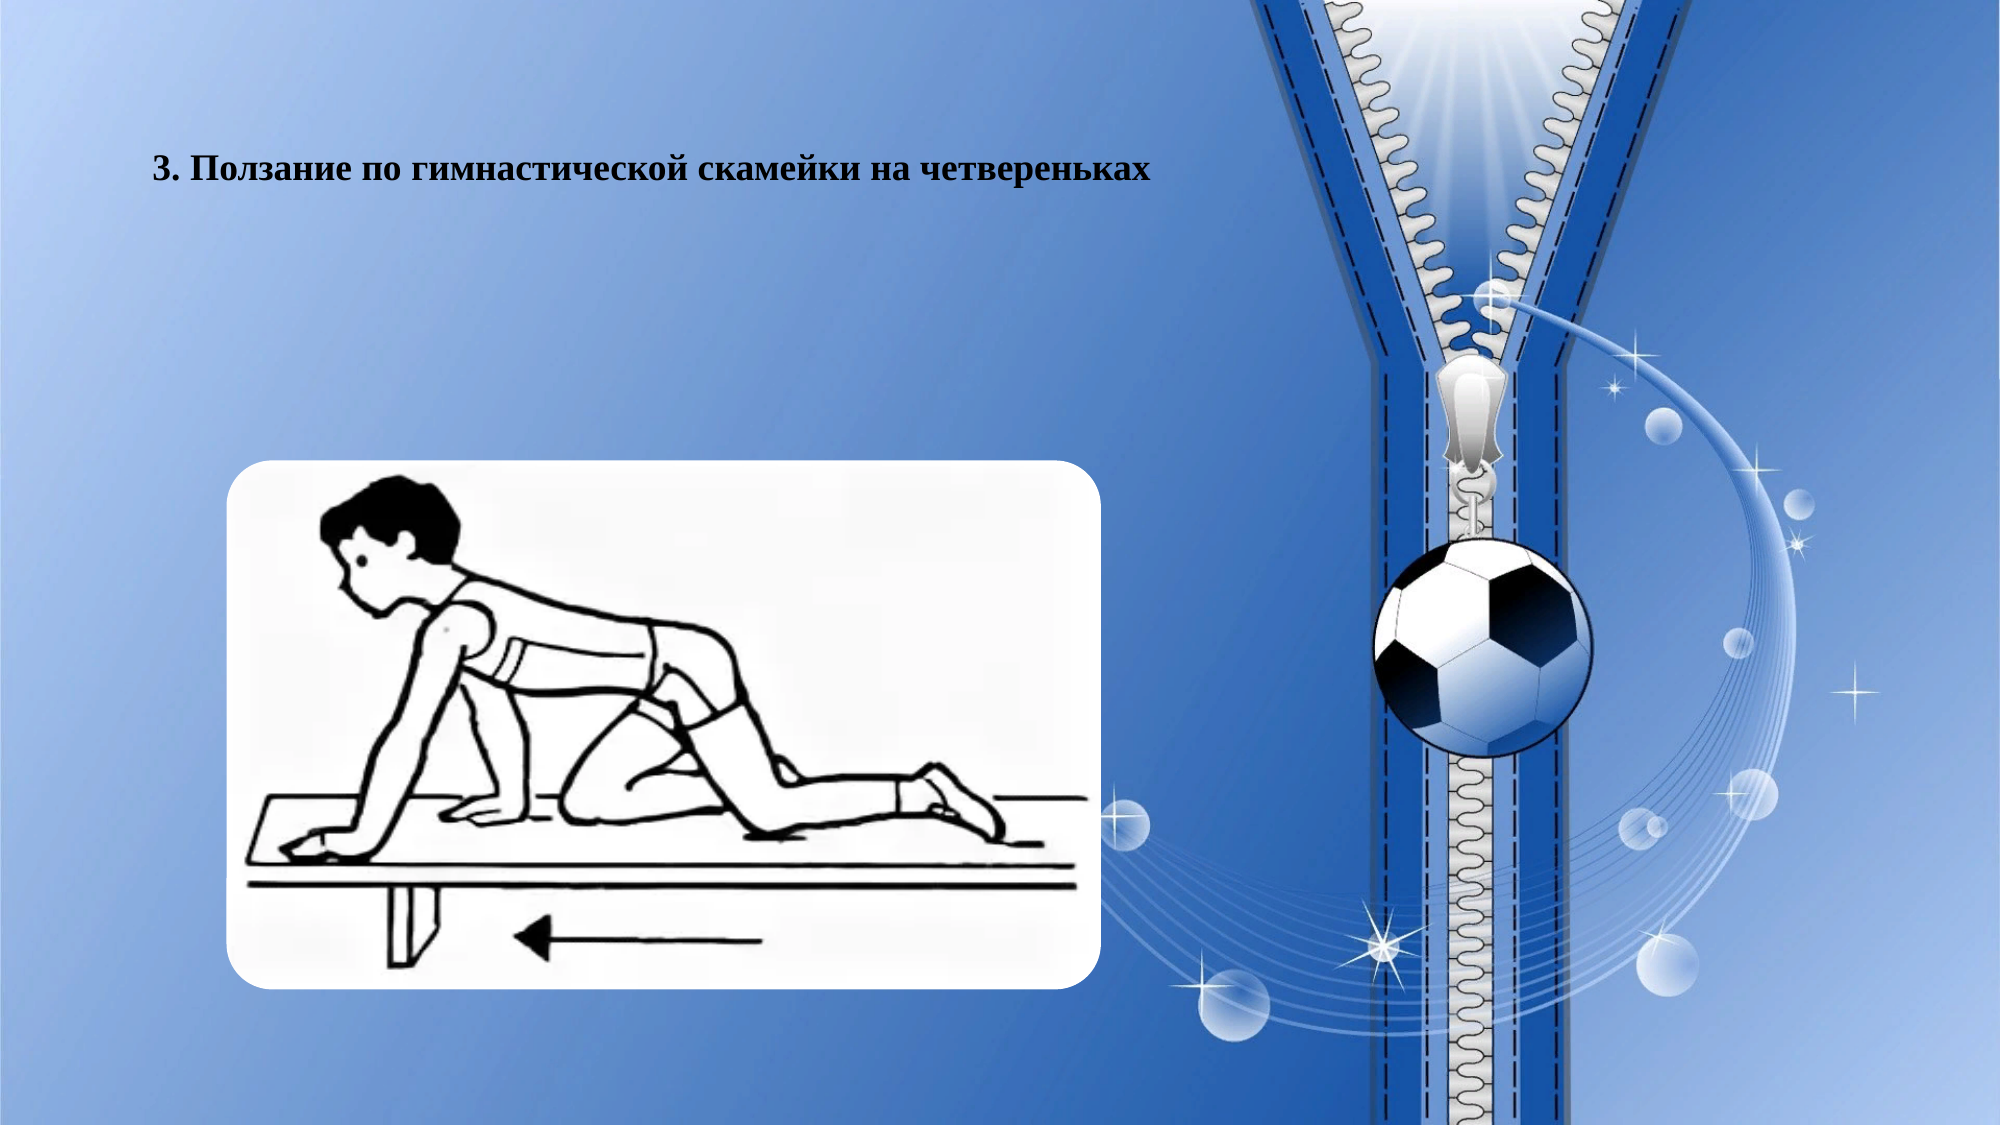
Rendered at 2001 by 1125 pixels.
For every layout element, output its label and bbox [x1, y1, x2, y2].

list [226, 460, 1101, 990]
picture [0, 0, 2000, 1125]
